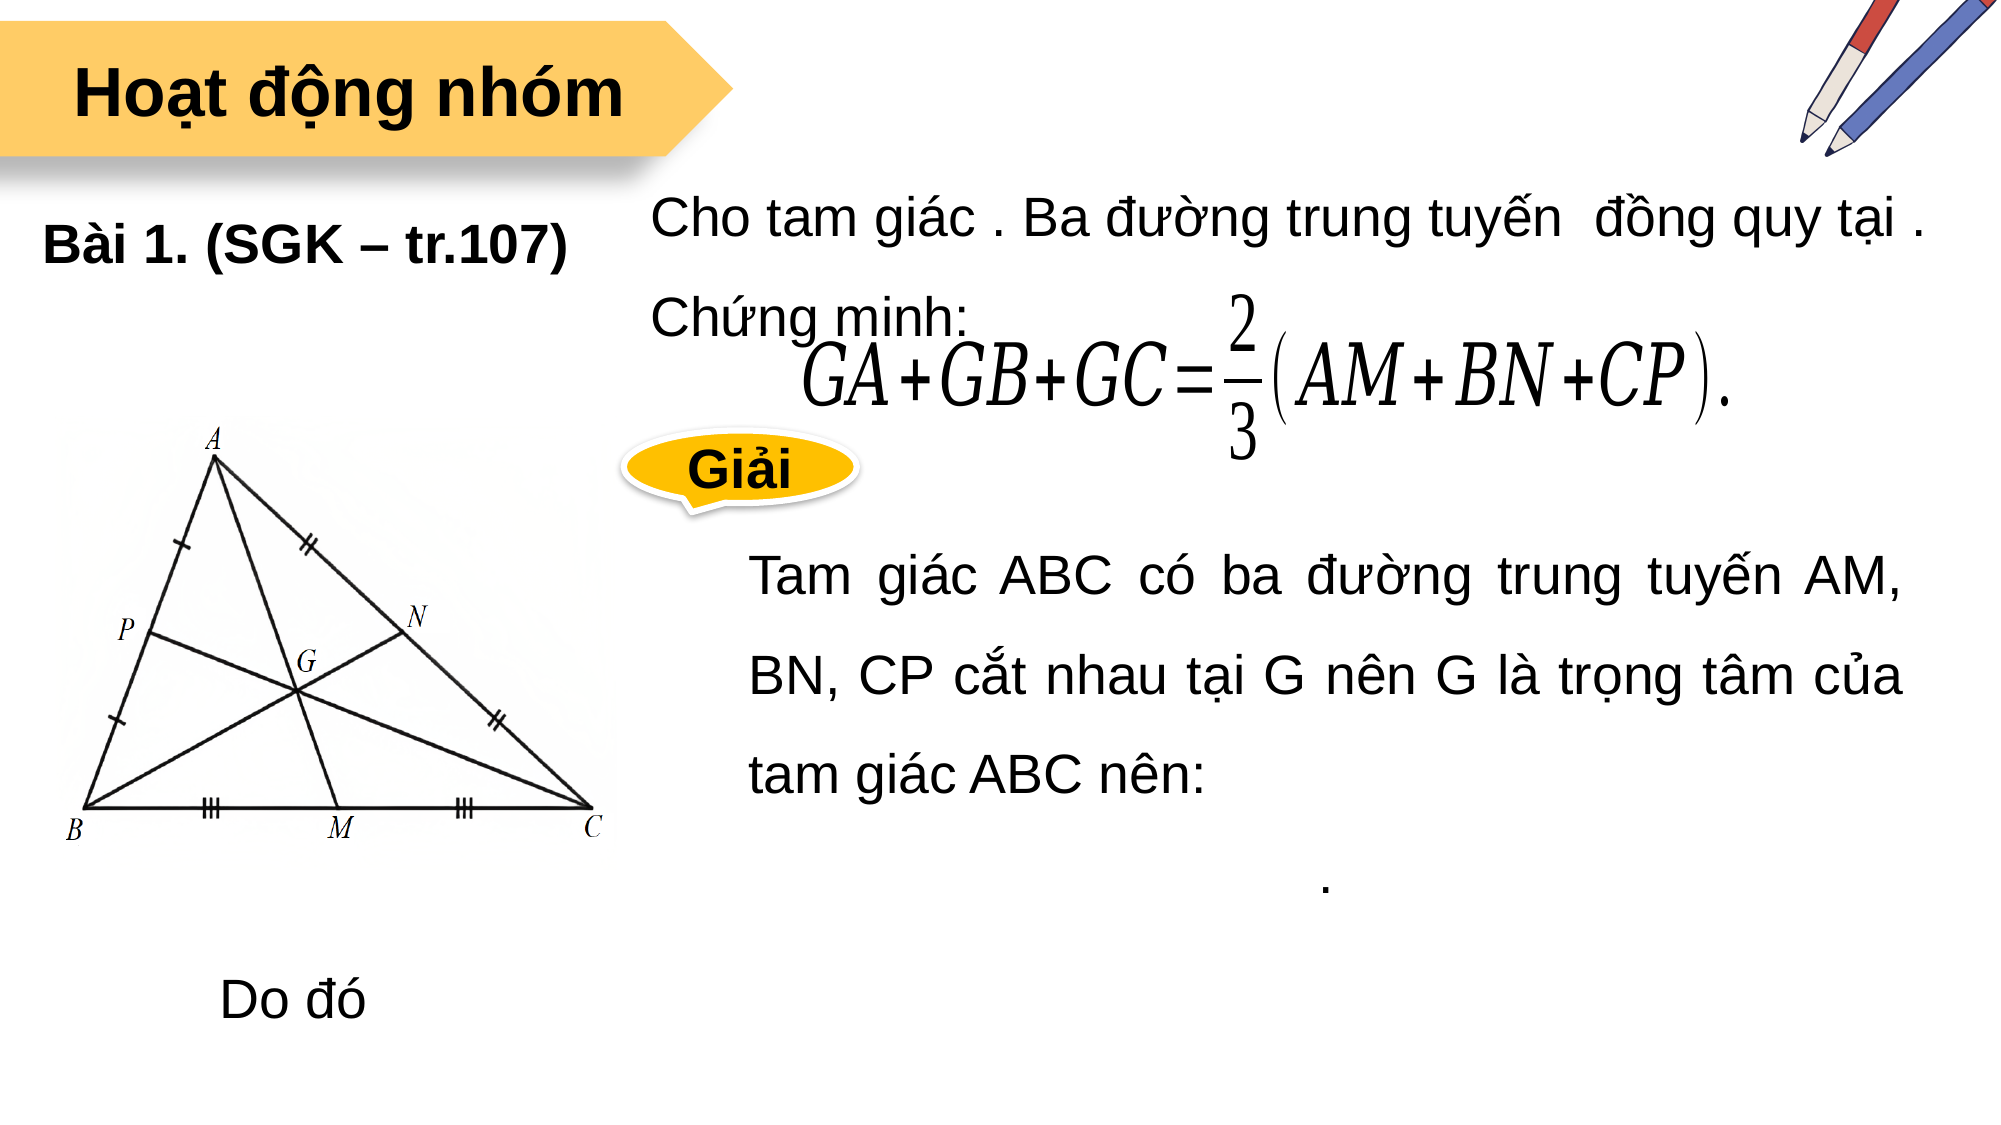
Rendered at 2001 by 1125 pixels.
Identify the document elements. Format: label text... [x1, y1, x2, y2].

picture [1799, 0, 2000, 157]
text_box Bài 1. (SGK – tr.107) [27, 167, 590, 282]
text_box Hoạt động nhóm [0, 18, 736, 159]
picture [54, 415, 617, 870]
text_box Giải [623, 427, 860, 516]
